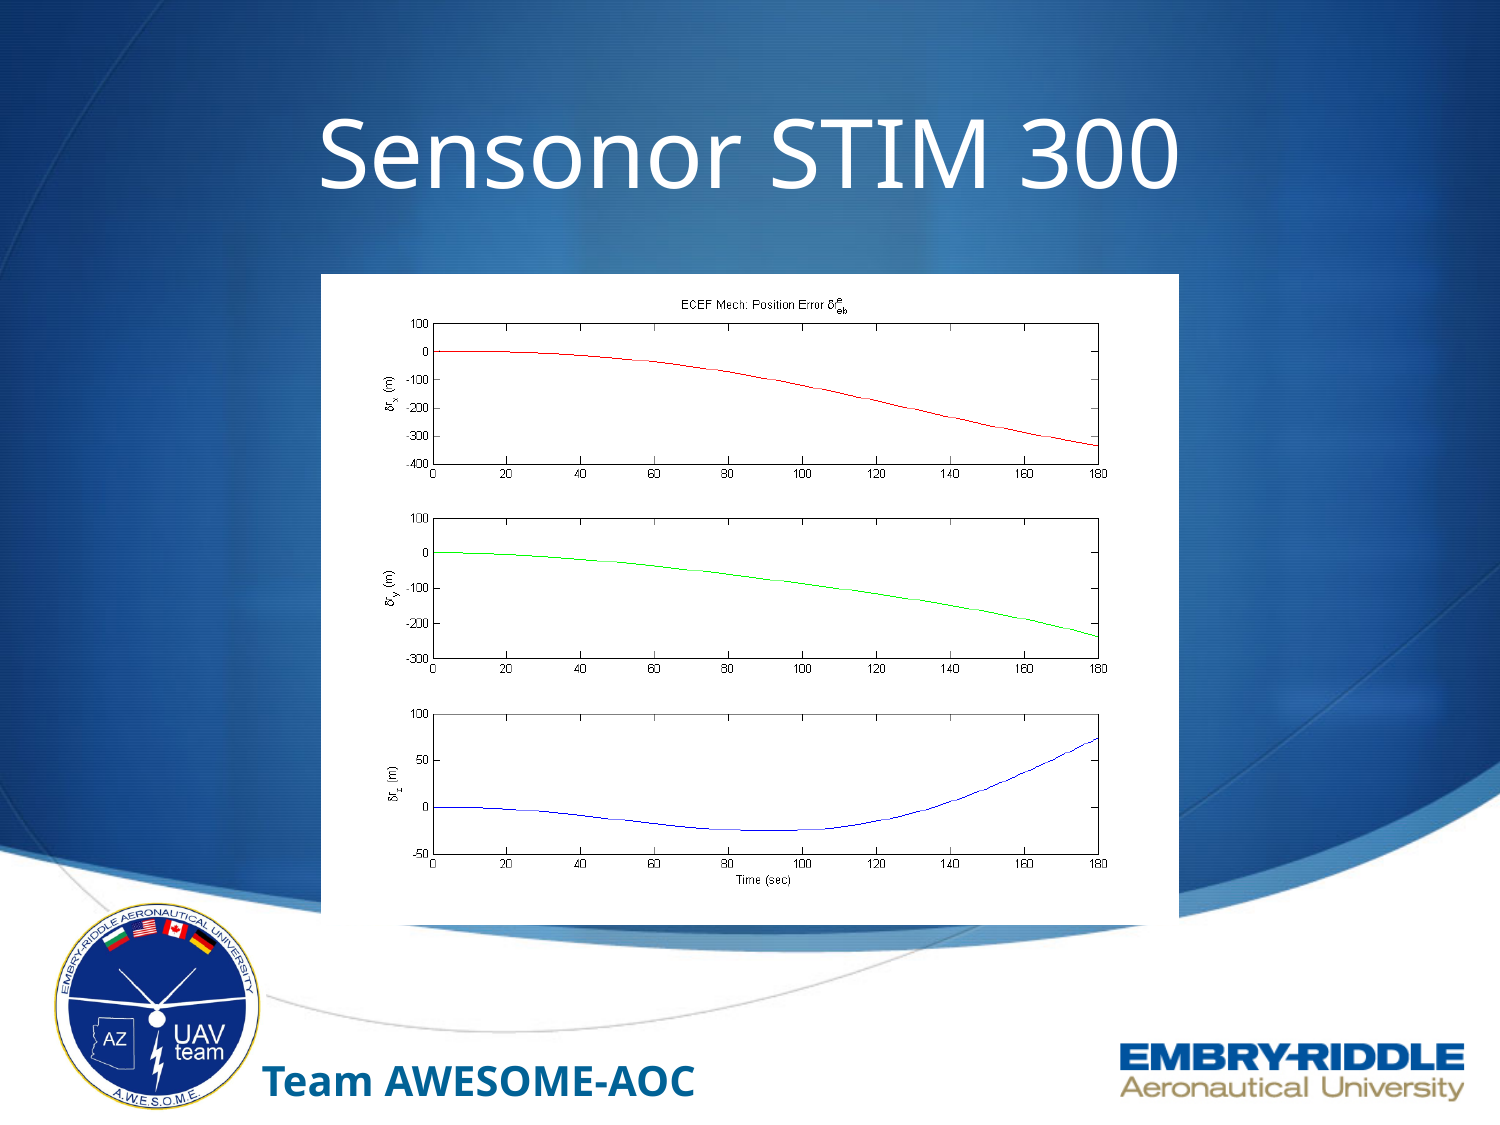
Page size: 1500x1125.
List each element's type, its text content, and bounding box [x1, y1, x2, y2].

title Sensonor STIM 300 [75, 56, 1425, 245]
picture [0, 0, 1500, 1125]
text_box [49, 899, 721, 1113]
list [320, 274, 1179, 926]
